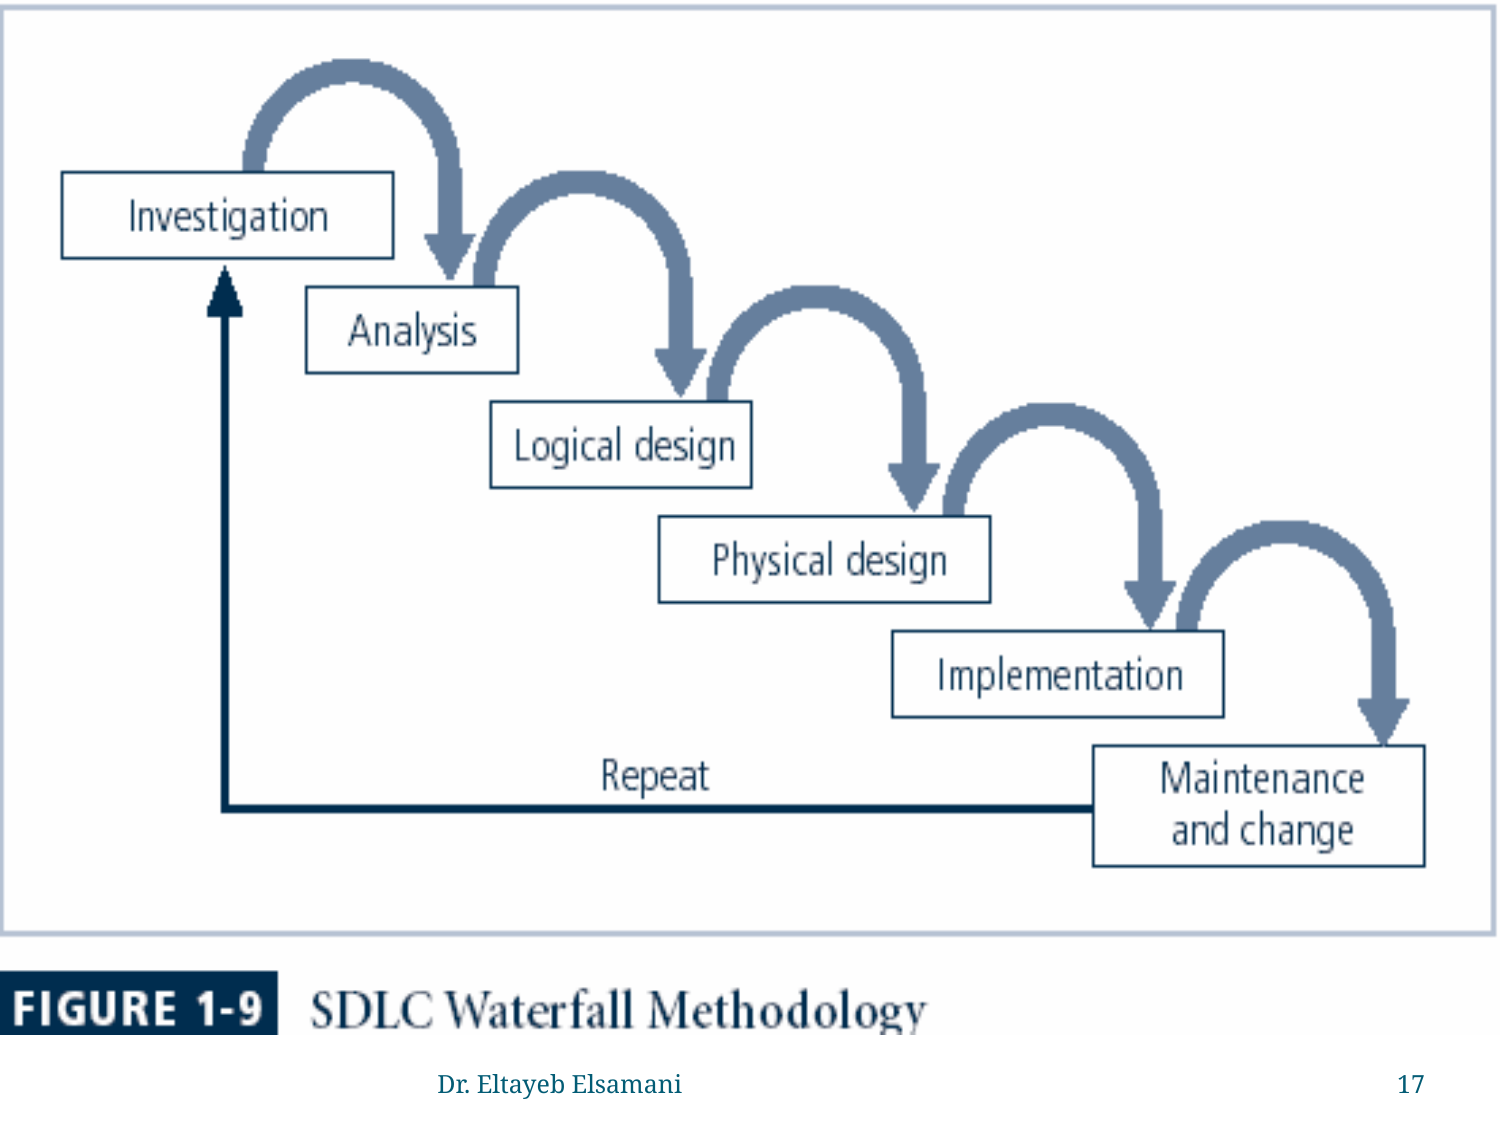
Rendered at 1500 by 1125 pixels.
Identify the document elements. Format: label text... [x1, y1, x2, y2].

footer Dr. Eltayeb Elsamani [437, 1046, 988, 1103]
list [0, 0, 1500, 1036]
slide_number 17 [1299, 1046, 1425, 1103]
